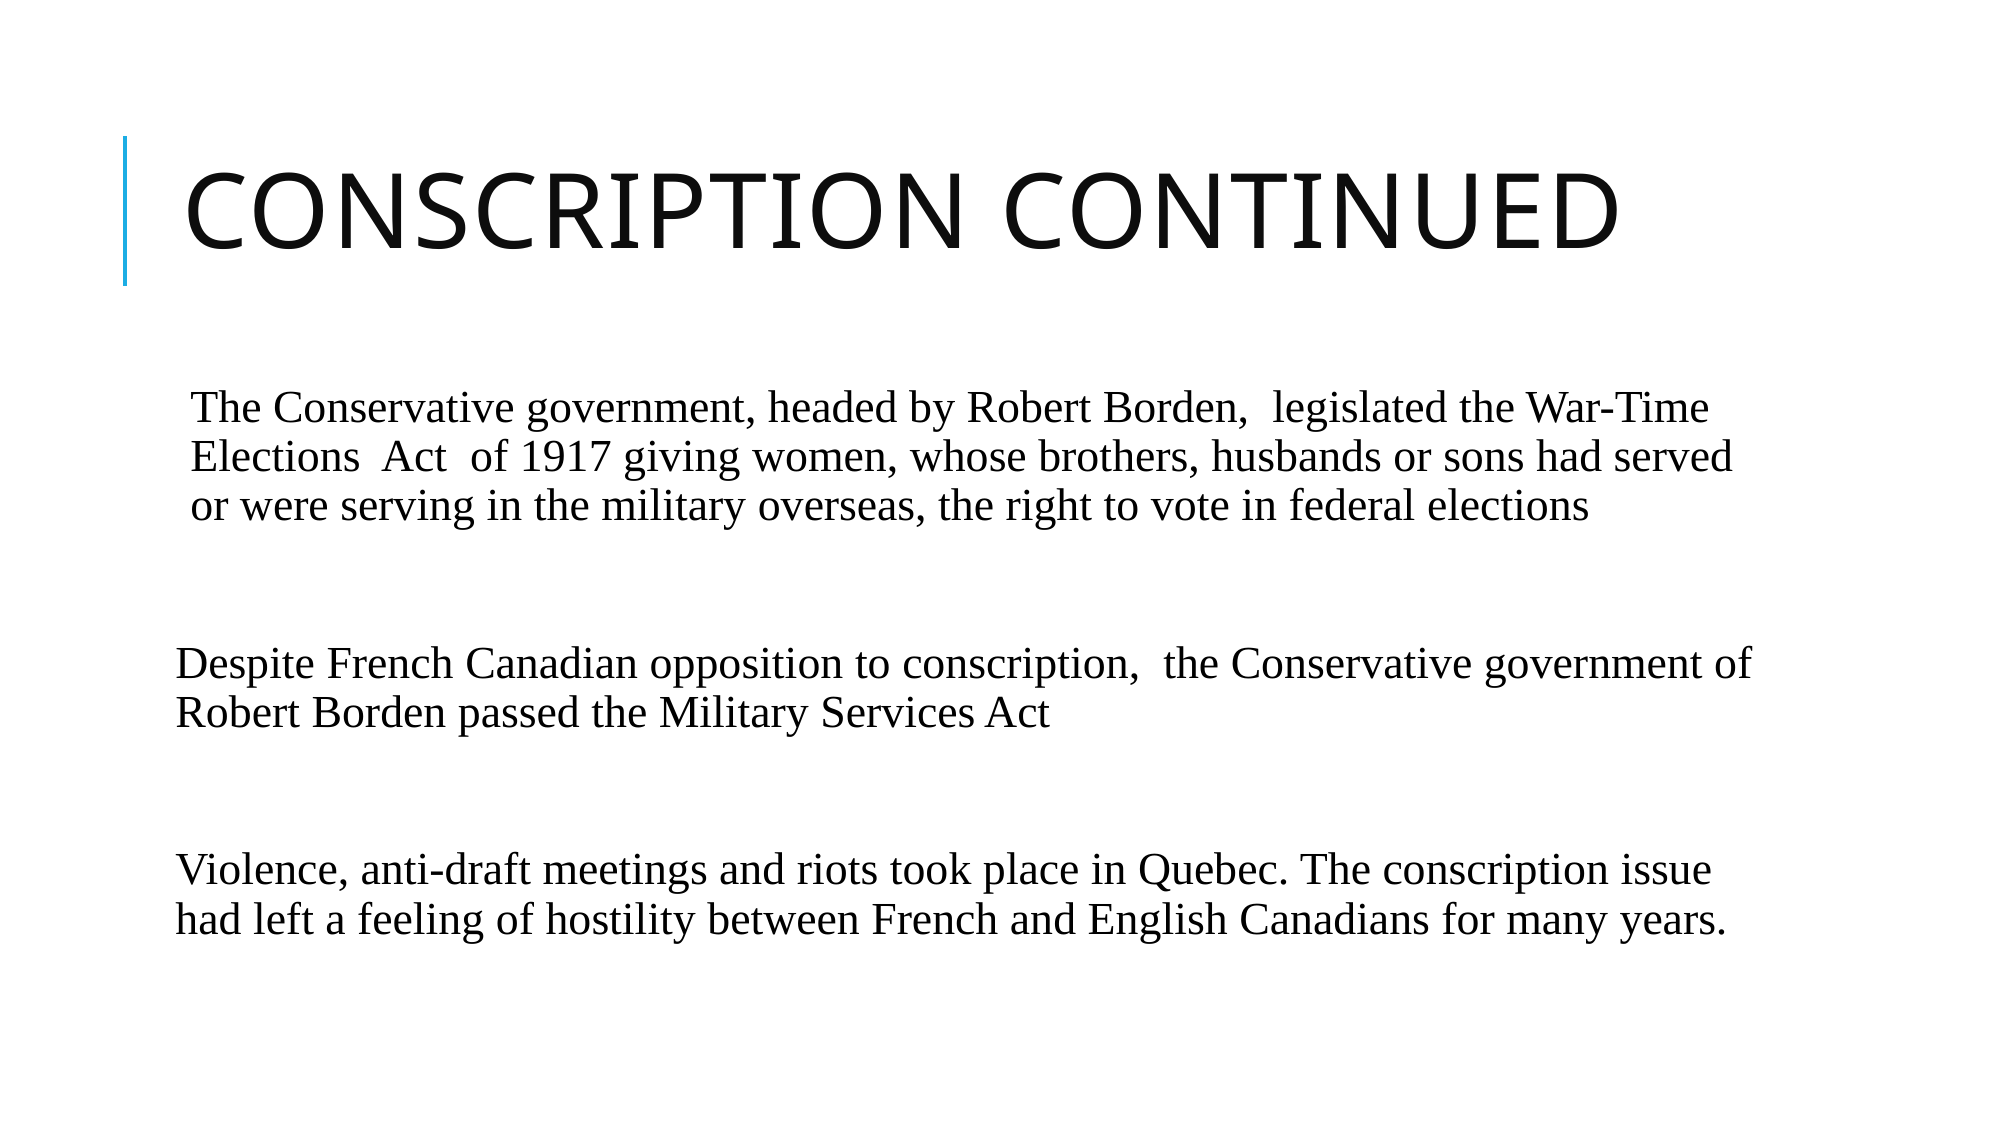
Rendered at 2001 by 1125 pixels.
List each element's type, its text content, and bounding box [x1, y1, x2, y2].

title Conscription Continued [168, 96, 1763, 342]
list The Conservative government, headed by Robert Borden, legislated the War-Time Elections Act of 1917 giving women, whose brothers, husbands or sons had served or were serving in the military overseas, the right to vote in federal elections Despite French Canadian opposition to conscription, the Conservative government of Robert Borden passed the Military Services Act Violence, anti-draft meetings and riots took place in Quebec. The conscription issue had left a feeling of hostility between French and English Canadians for many years. [168, 375, 1763, 1035]
